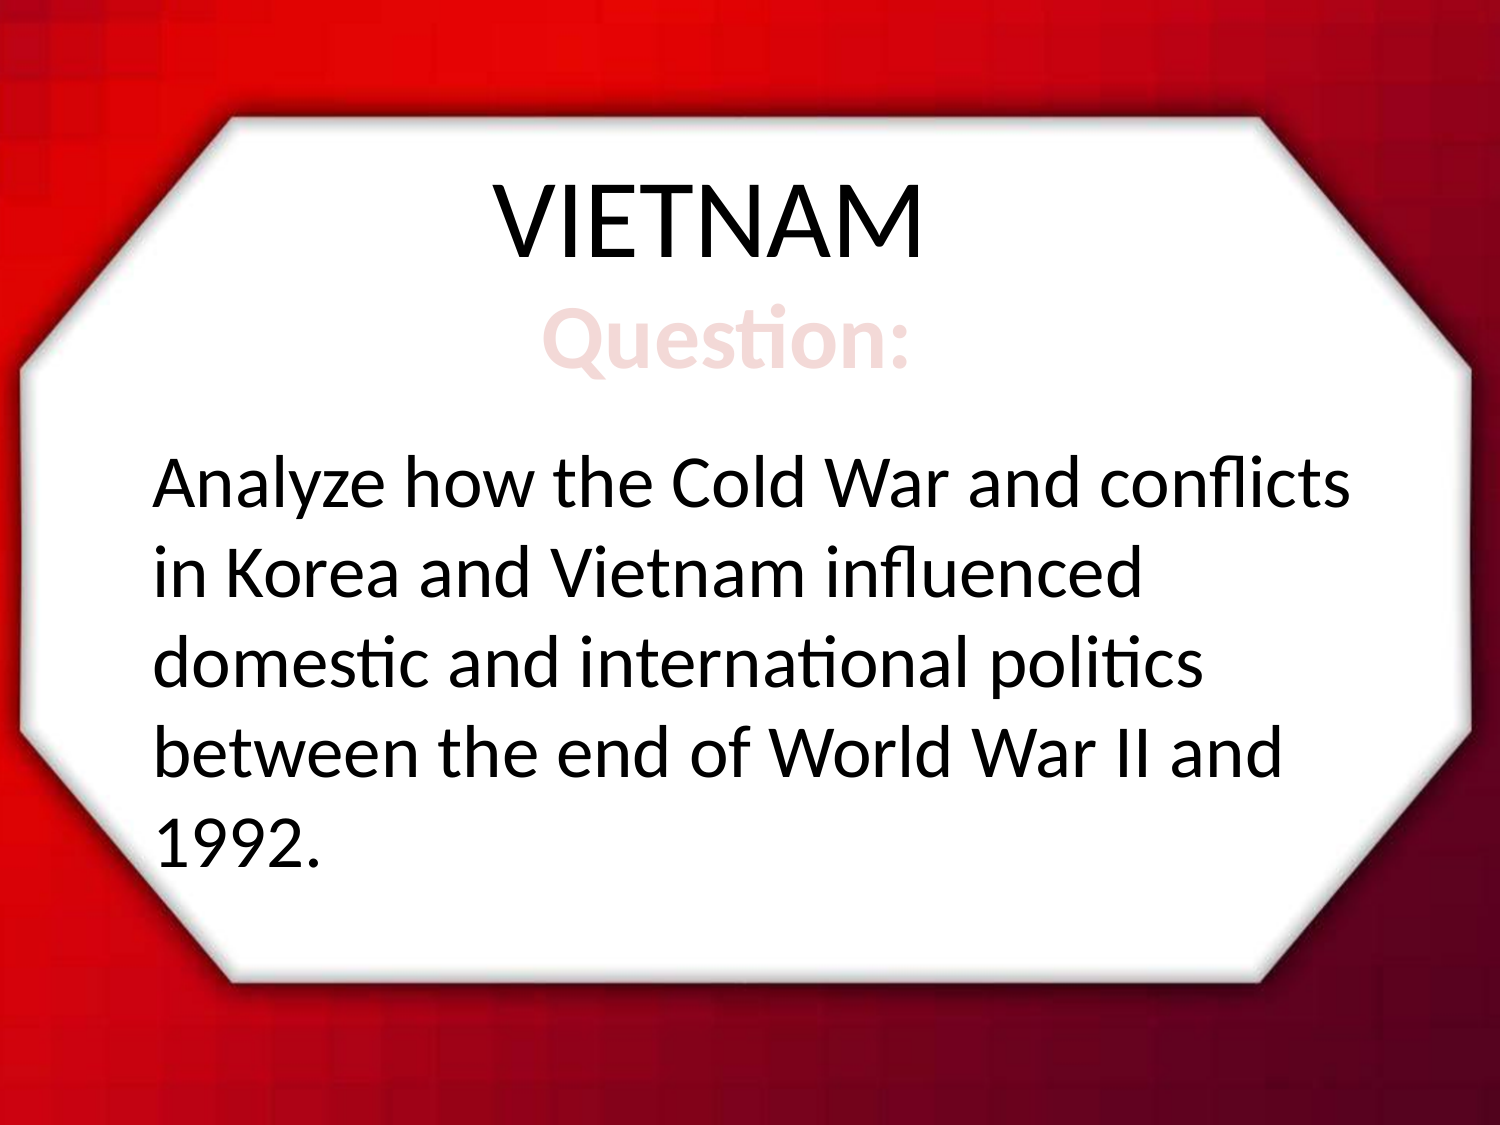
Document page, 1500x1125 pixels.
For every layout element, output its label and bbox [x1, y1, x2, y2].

list [0, 0, 1500, 1125]
